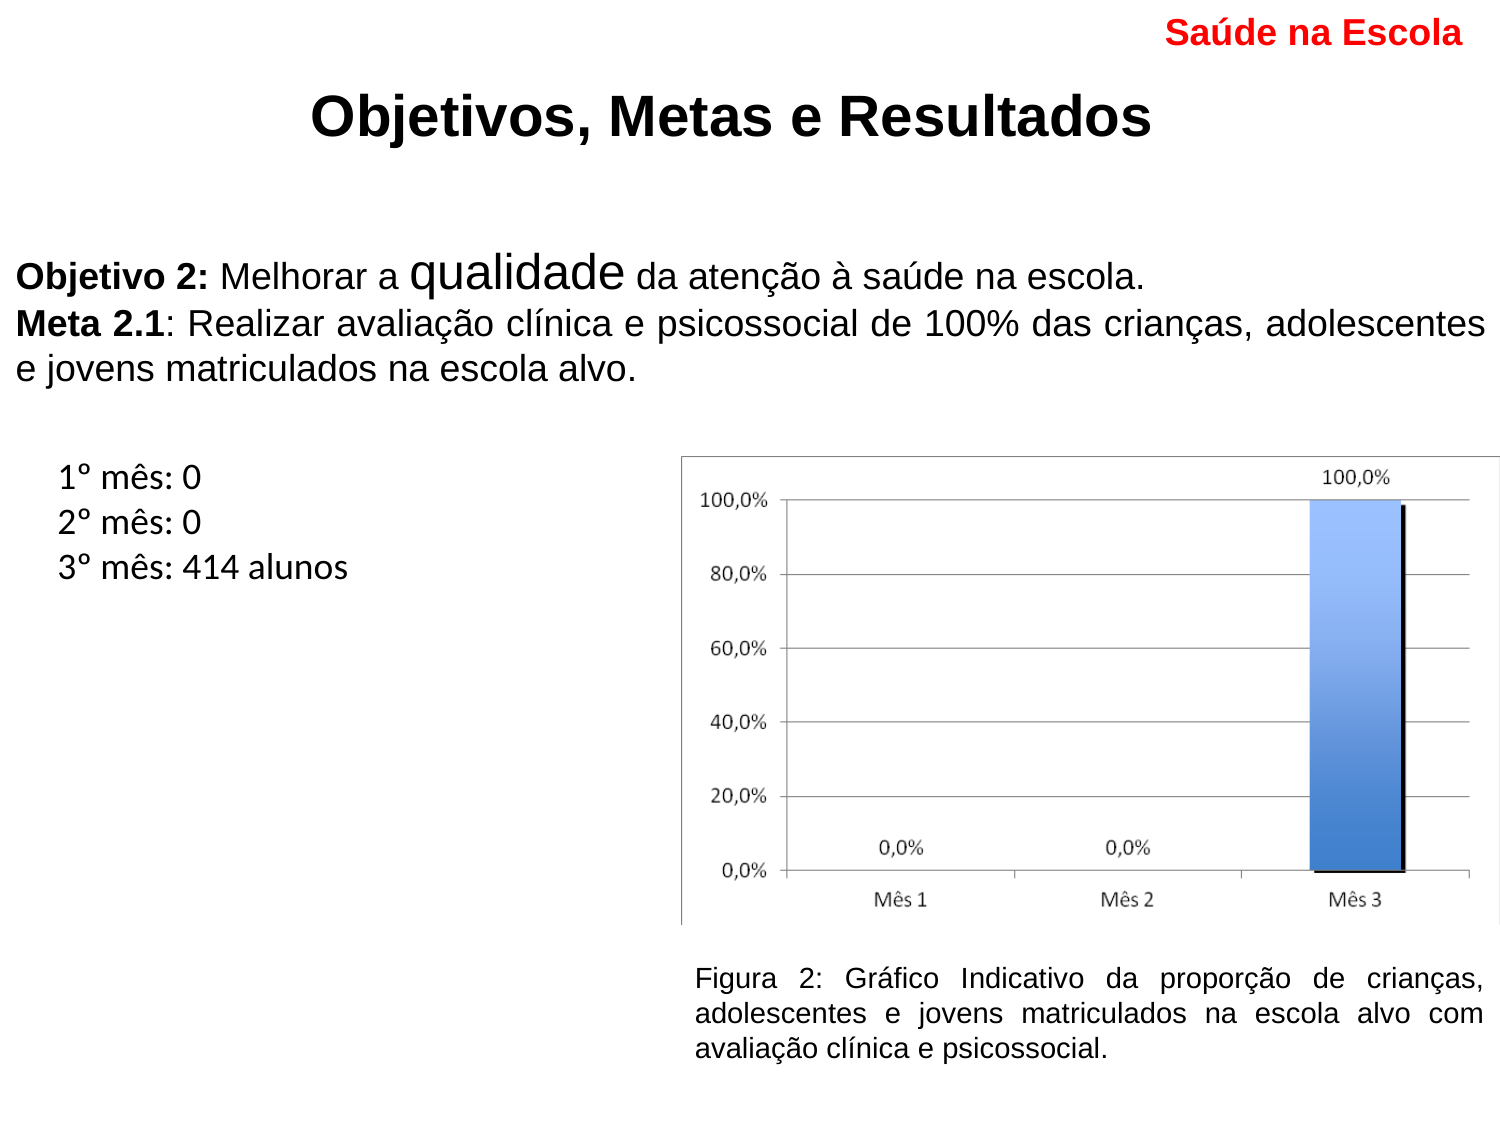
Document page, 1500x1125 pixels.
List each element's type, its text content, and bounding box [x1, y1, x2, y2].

text_box Figura 2: Gráfico Indicativo da proporção de crianças, adolescentes e jovens matriculados na escola alvo com avaliação clínica e psicossocial. [680, 952, 1500, 1072]
text_box Objetivo 2: Melhorar a qualidade da atenção à saúde na escola. Meta 2.1: Realizar avaliação clínica e psicossocial de 100% das crianças, adolescentes e jovens matriculados na escola alvo. [0, 231, 1500, 397]
text_box 1º mês: 0 2º mês: 0 3º mês: 414 alunos [42, 444, 527, 595]
text_box Objetivos, Metas e Resultados [187, 70, 1278, 156]
picture [679, 455, 1500, 925]
text_box Saúde na Escola [1150, 0, 1500, 61]
